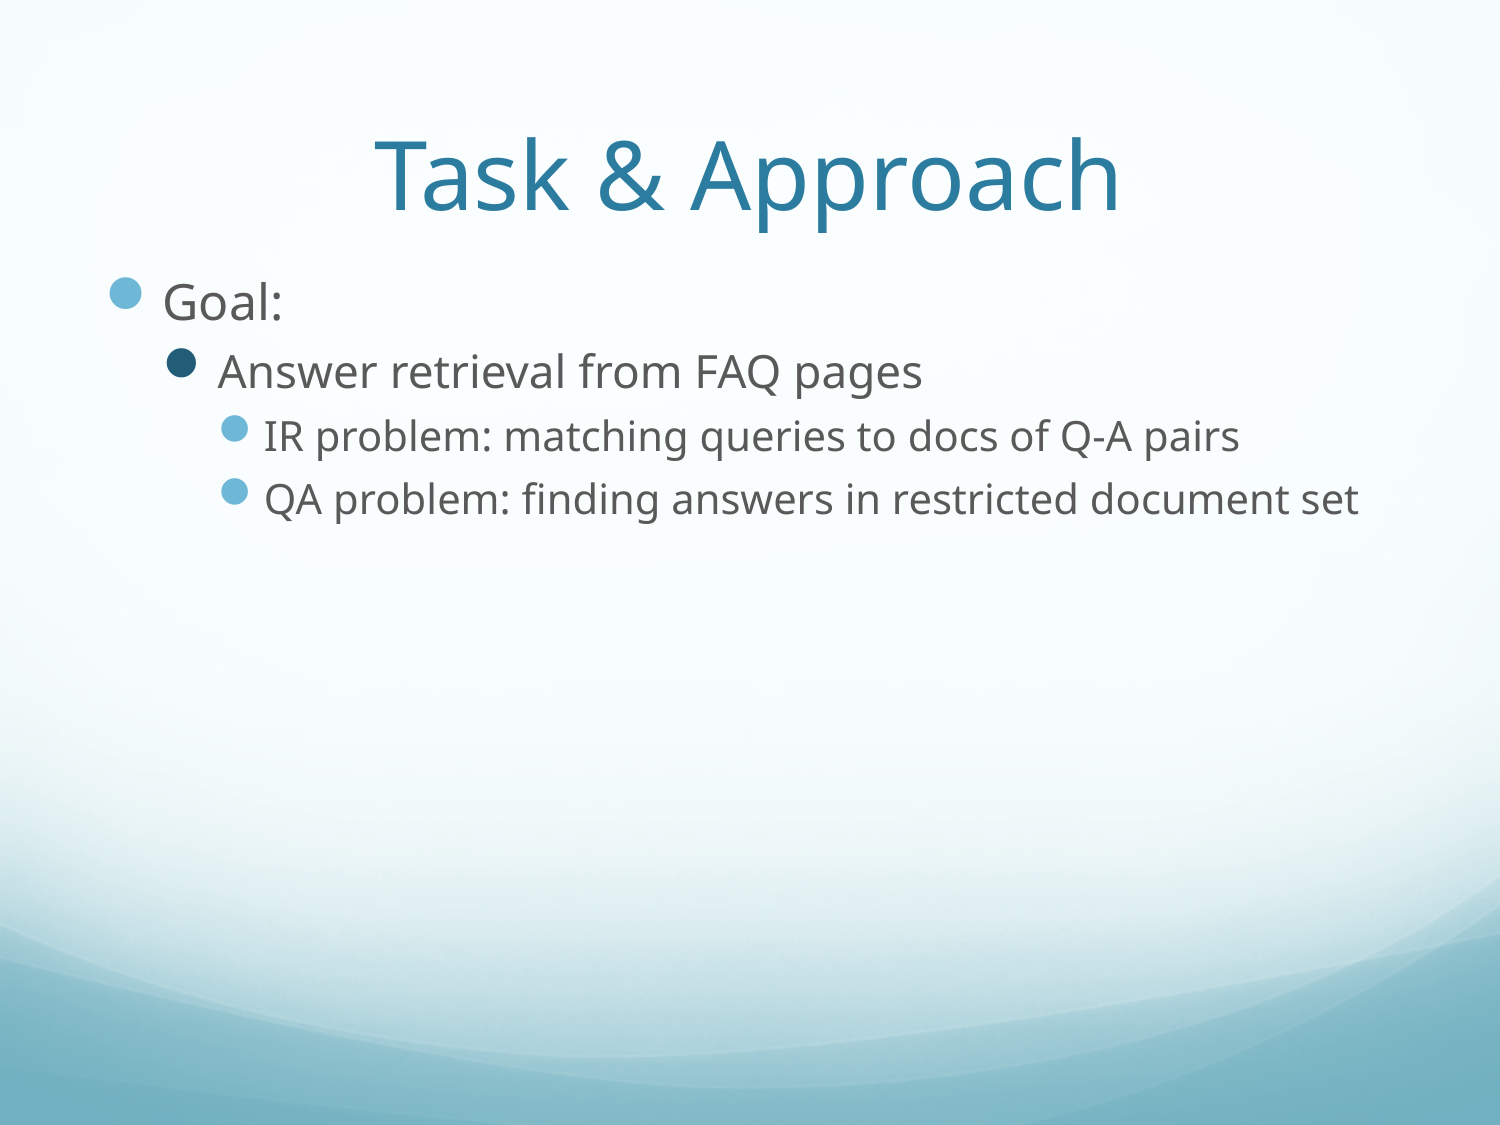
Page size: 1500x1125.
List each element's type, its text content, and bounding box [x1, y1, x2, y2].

list Goal: Answer retrieval from FAQ pages IR problem: matching queries to docs of Q-A pairs QA problem: finding answers in restricted document set [90, 262, 1410, 975]
title Task & Approach [90, 17, 1410, 237]
